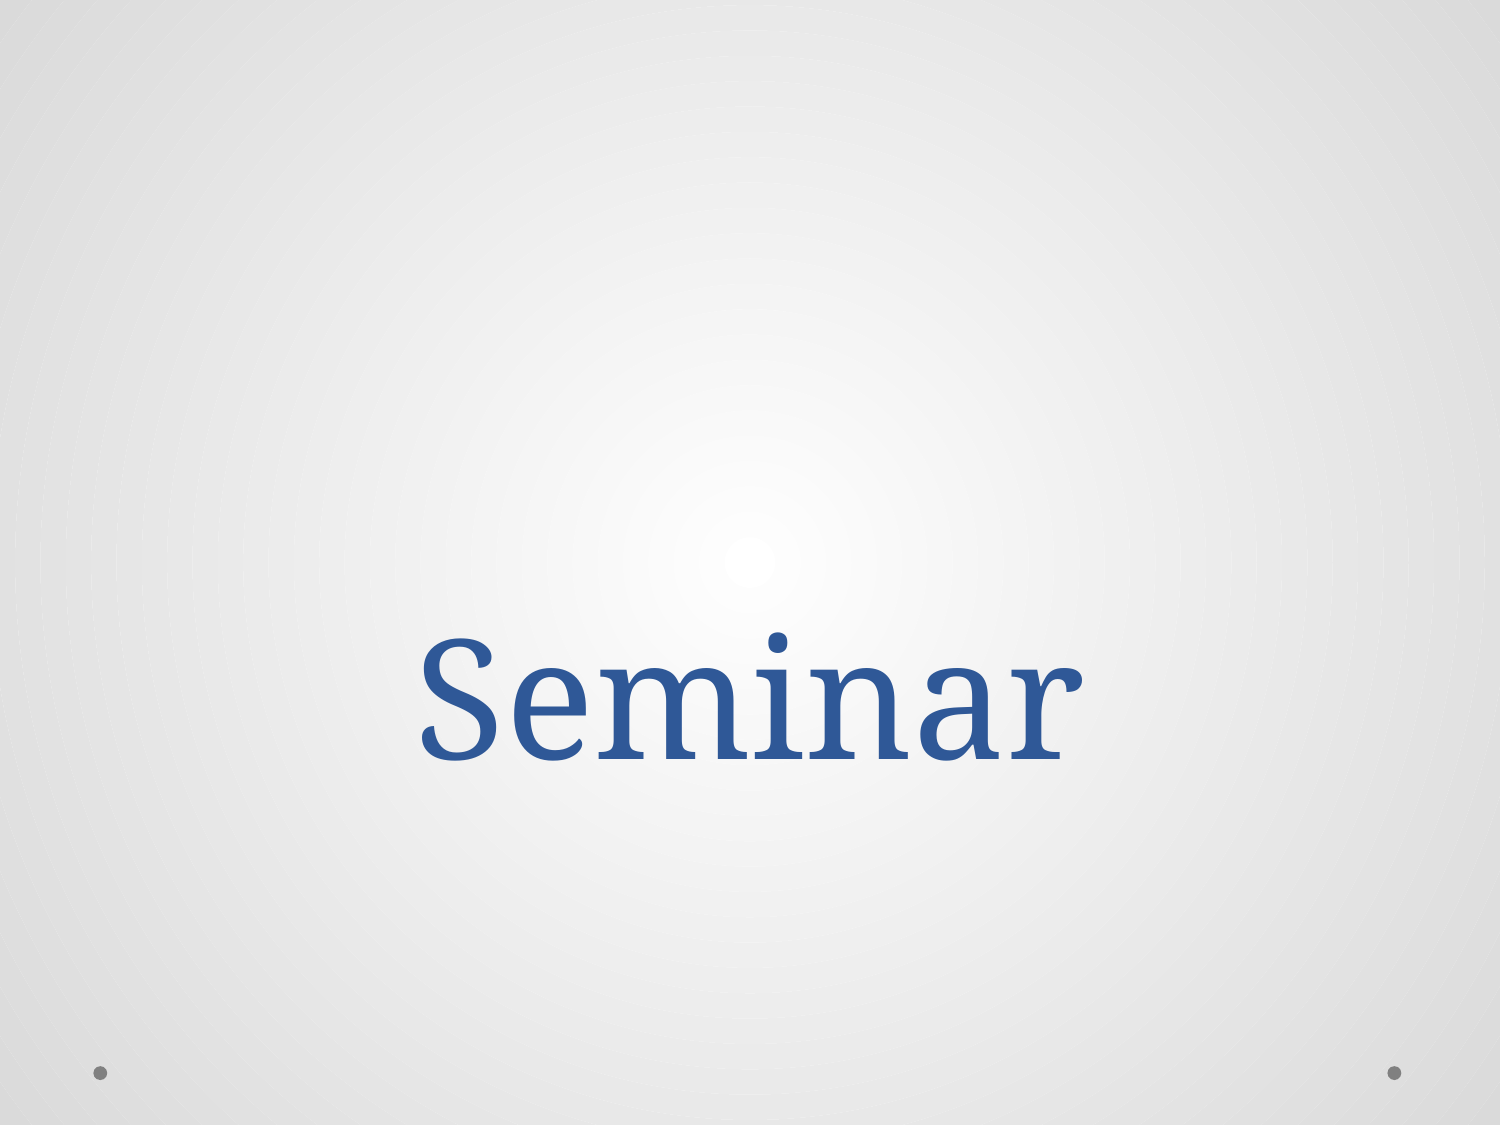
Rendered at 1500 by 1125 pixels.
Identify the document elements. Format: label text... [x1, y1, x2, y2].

title Seminar [112, 99, 1388, 800]
